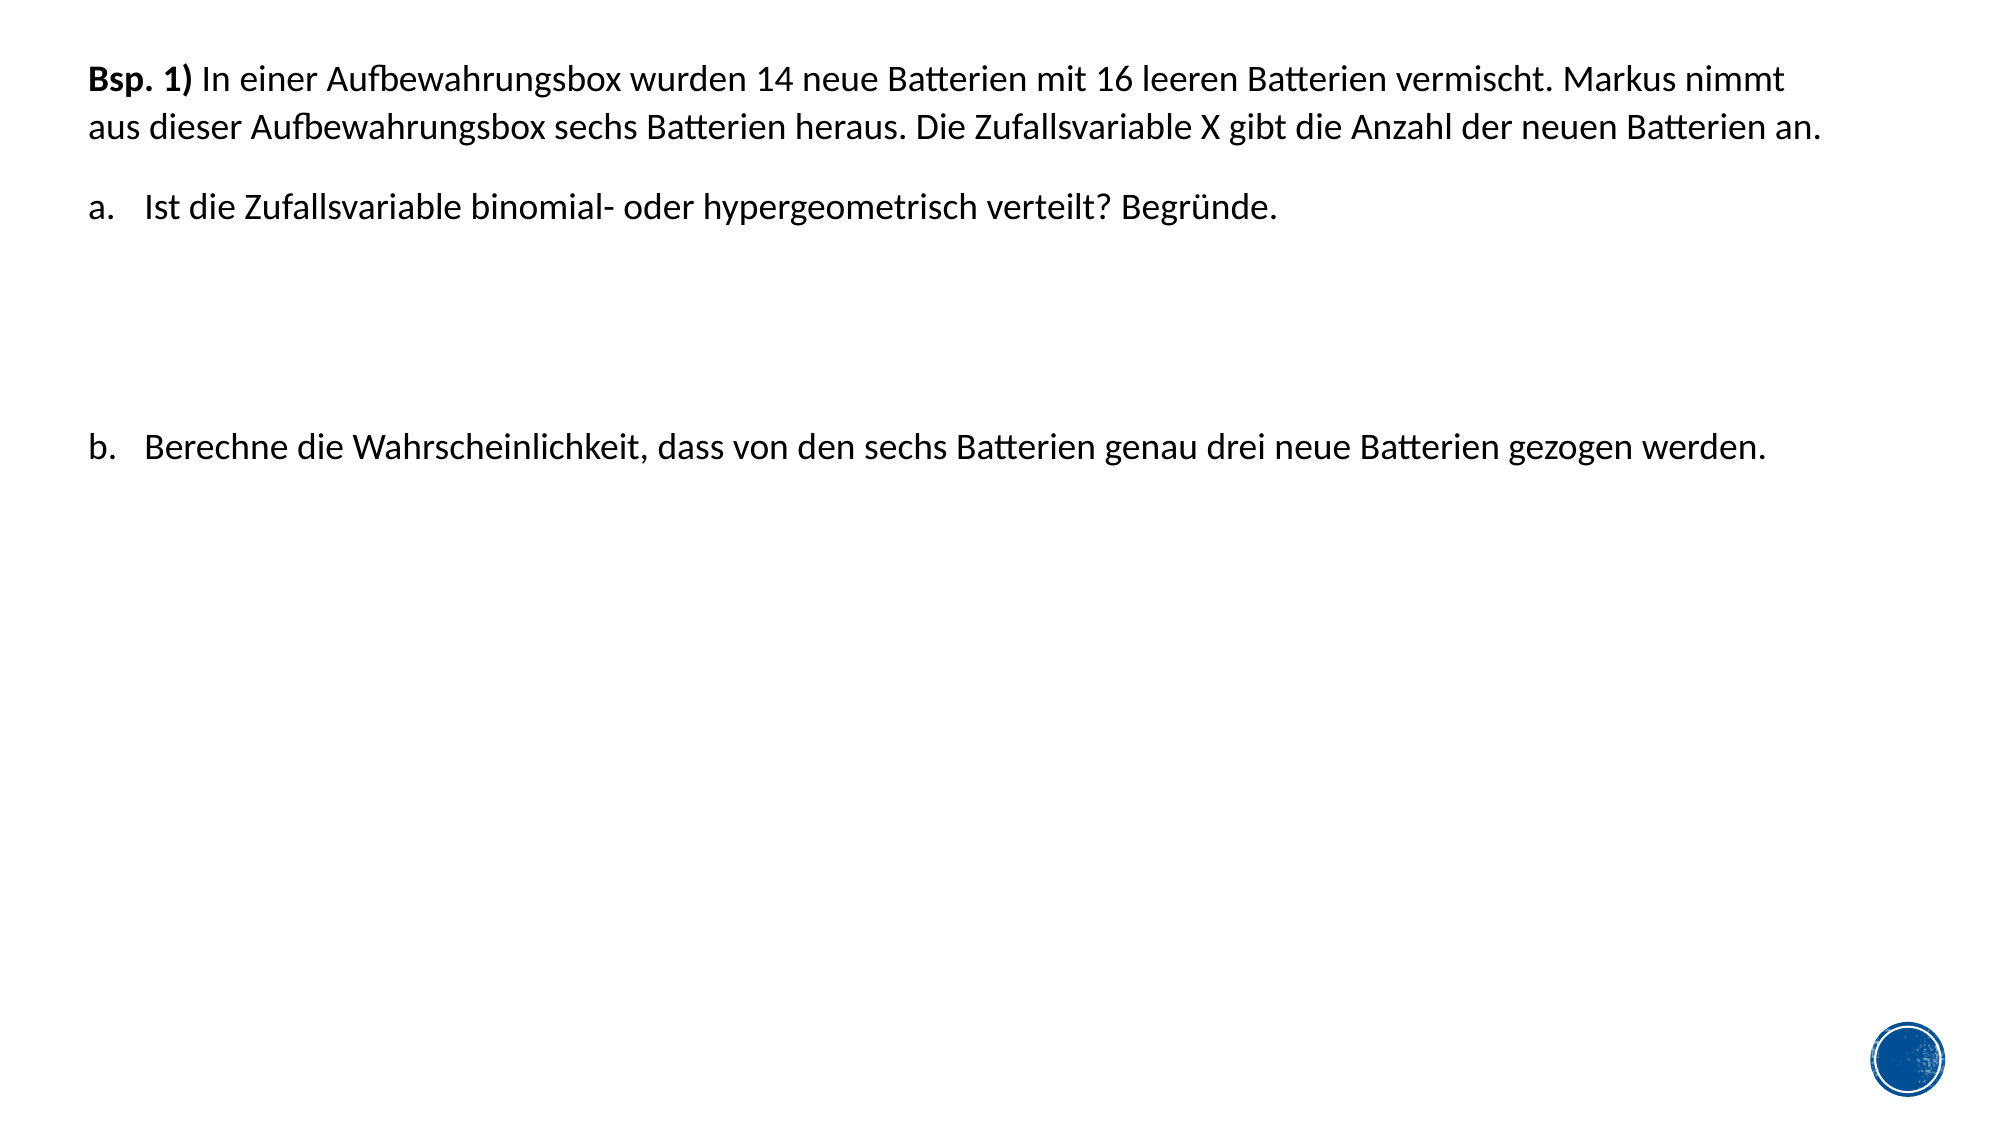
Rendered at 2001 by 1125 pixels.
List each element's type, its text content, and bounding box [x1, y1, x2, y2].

text_box Bsp. 1) In einer Aufbewahrungsbox wurden 14 neue Batterien mit 16 leeren Batterien vermischt. Markus nimmt aus dieser Aufbewahrungsbox sechs Batterien heraus. Die Zufallsvariable X gibt die Anzahl der neuen Batterien an. Ist die Zufallsvariable binomial- oder hypergeometrisch verteilt? Begründe. Berechne die Wahrscheinlichkeit, dass von den sechs Batterien genau drei neue Batterien gezogen werden. [73, 43, 1854, 475]
